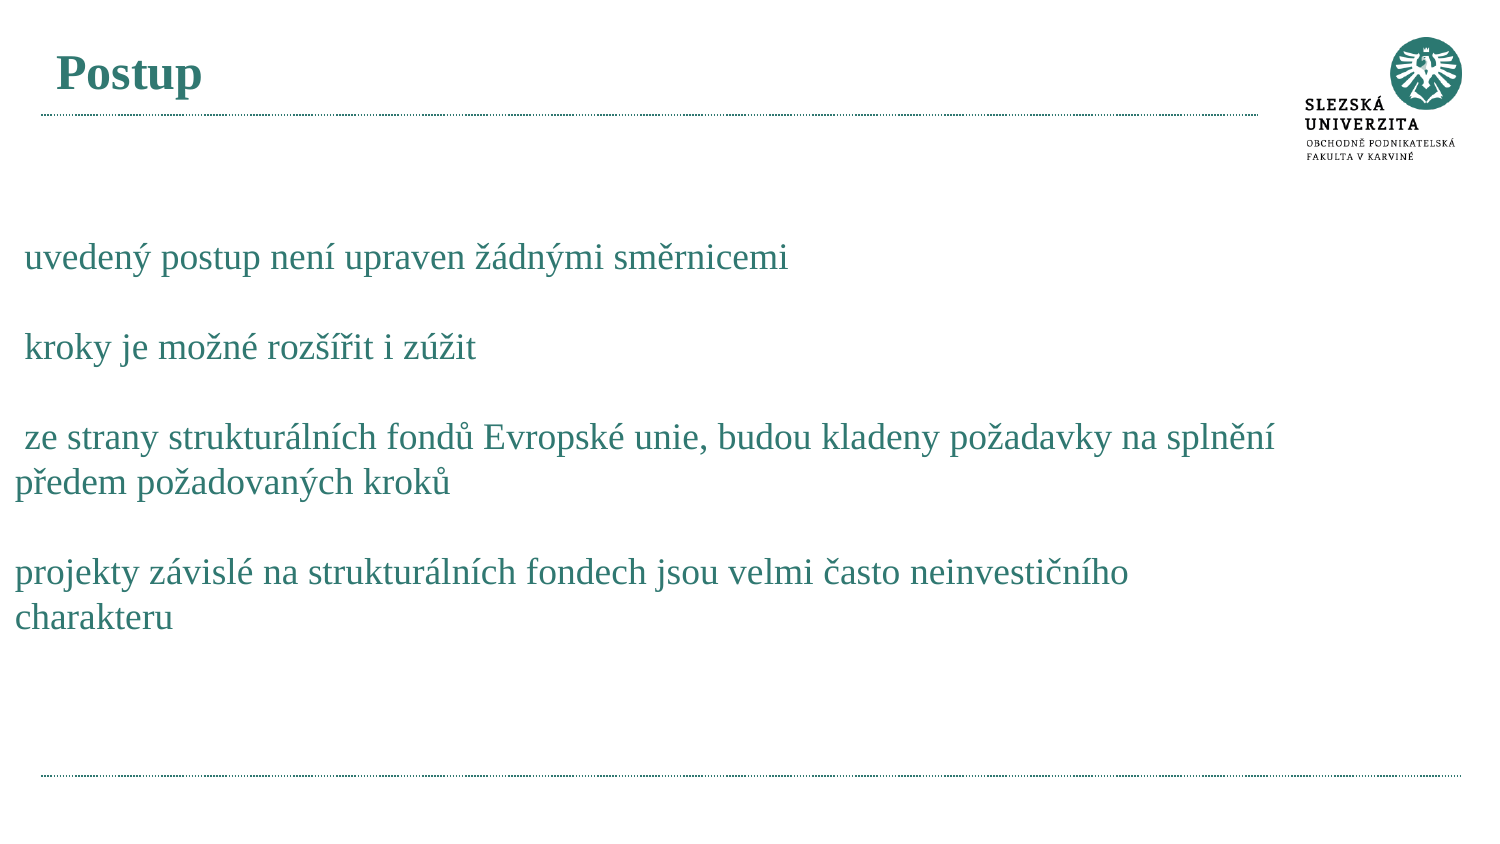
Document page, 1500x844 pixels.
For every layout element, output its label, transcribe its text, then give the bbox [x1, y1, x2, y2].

title Postup [41, 32, 786, 116]
picture [1305, 37, 1462, 160]
list uvedený postup není upraven žádnými směrnicemi kroky je možné rozšířit i zúžit ze strany strukturálních fondů Evropské unie, budou kladeny požadavky na splnění předem požadovaných kroků projekty závislé na strukturálních fondech jsou velmi často neinvestičního charakteru [0, 224, 1294, 760]
